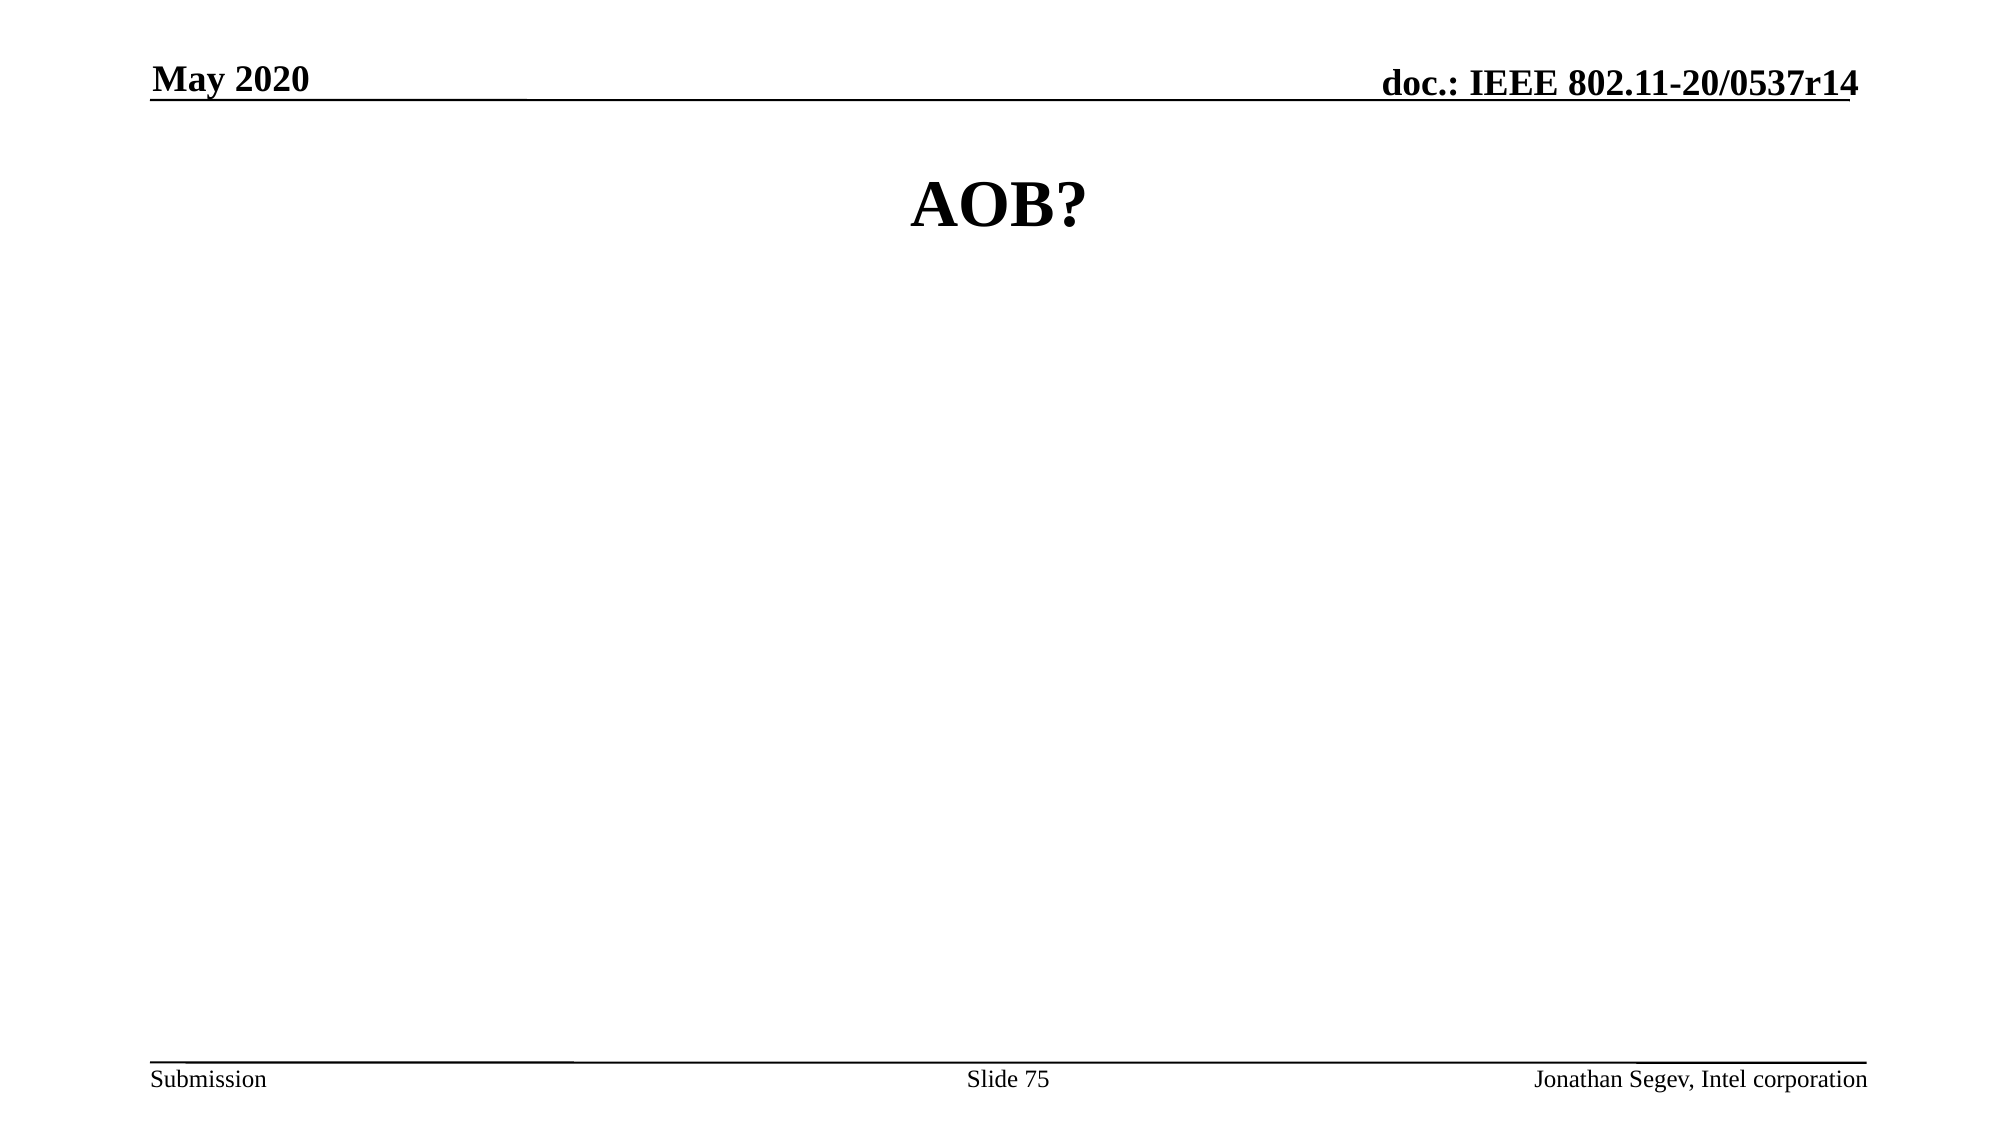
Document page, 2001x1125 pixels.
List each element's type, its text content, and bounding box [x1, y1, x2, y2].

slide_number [152, 54, 563, 100]
footer Jonathan Segev, Intel corporation [1171, 1061, 1869, 1093]
slide_number Slide 75 [950, 1061, 1067, 1123]
title AOB? [149, 112, 1850, 288]
